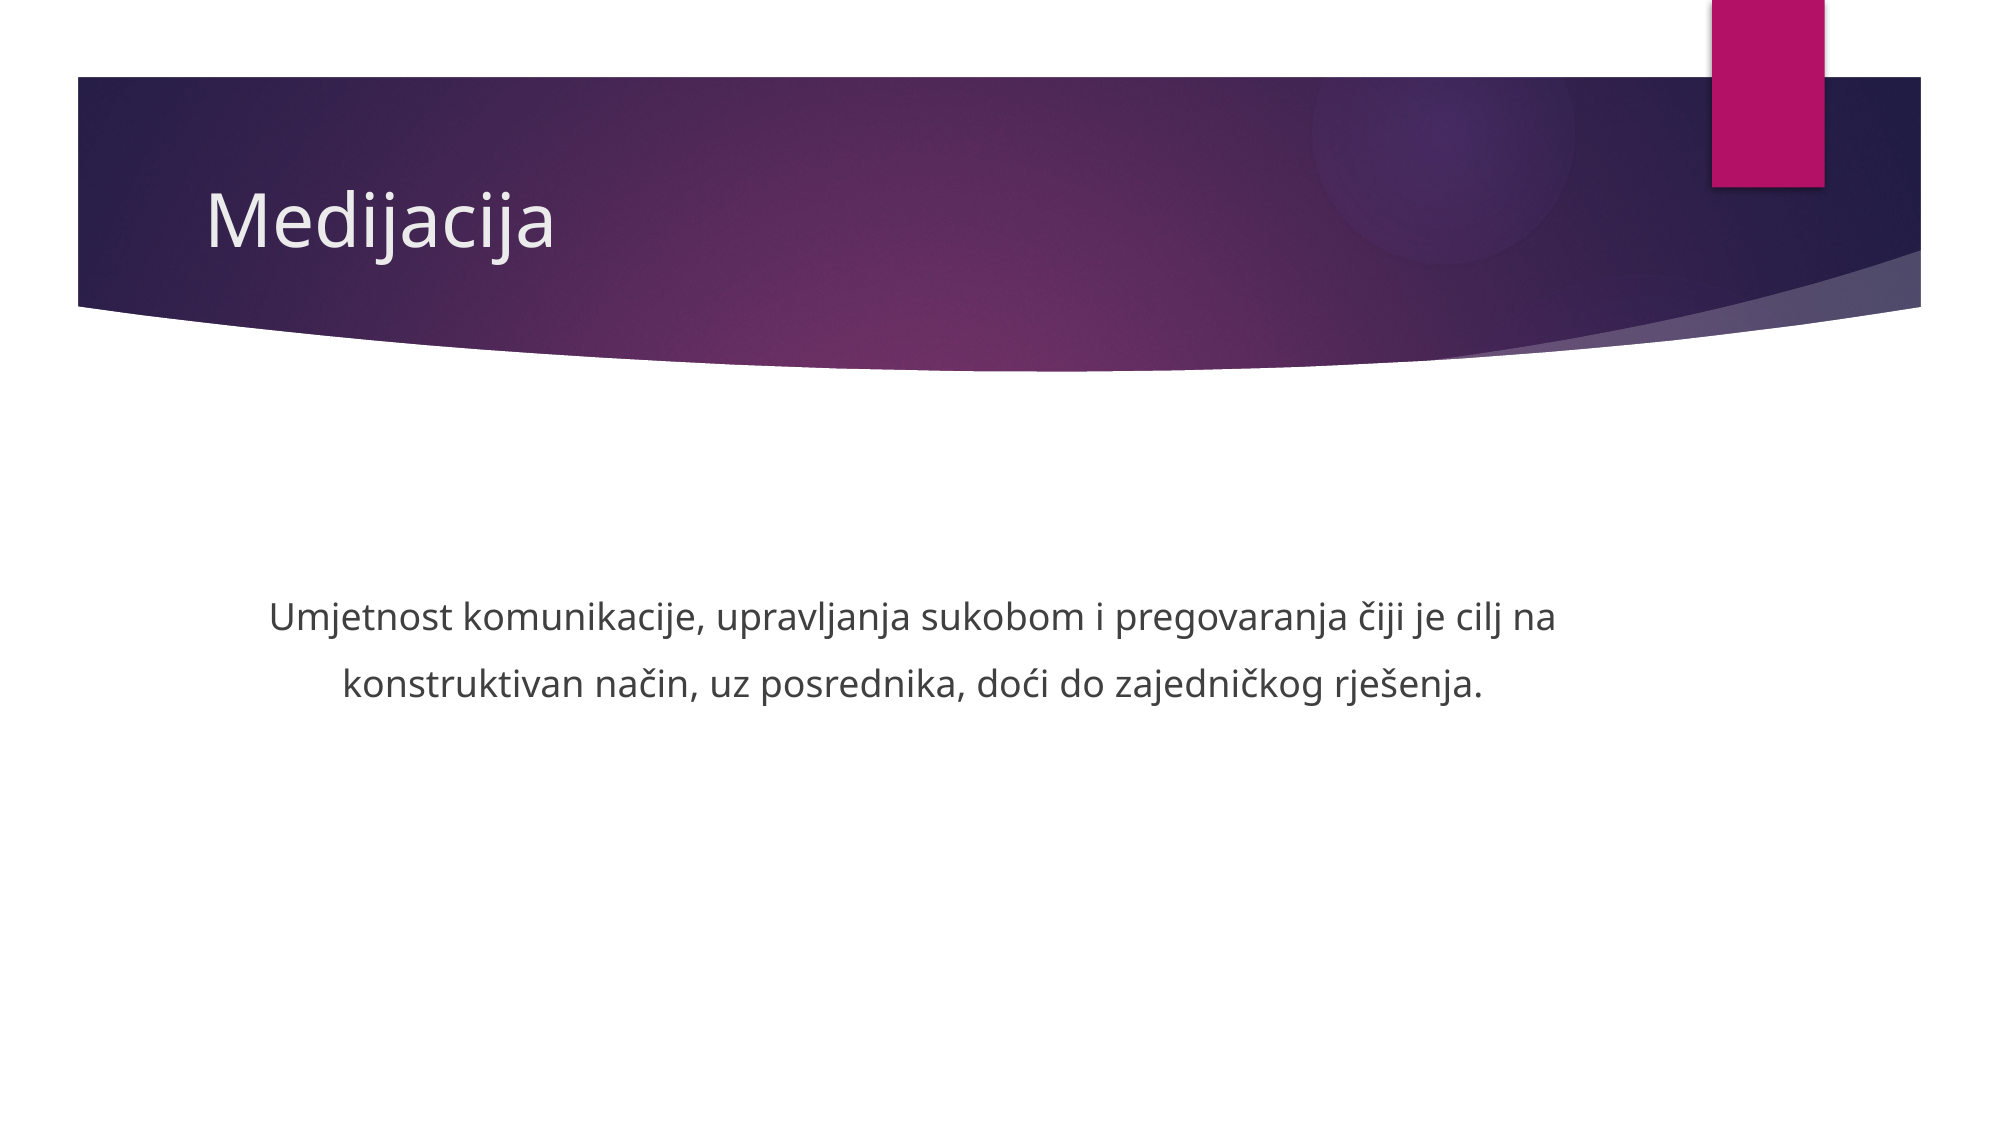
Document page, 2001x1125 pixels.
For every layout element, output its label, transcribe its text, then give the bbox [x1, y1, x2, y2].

title Medijacija [189, 159, 1627, 276]
list Umjetnost komunikacije, upravljanja sukobom i pregovaranja čiji je cilj na konstruktivan način, uz posrednika, doći do zajedničkog rješenja. [189, 562, 1638, 988]
